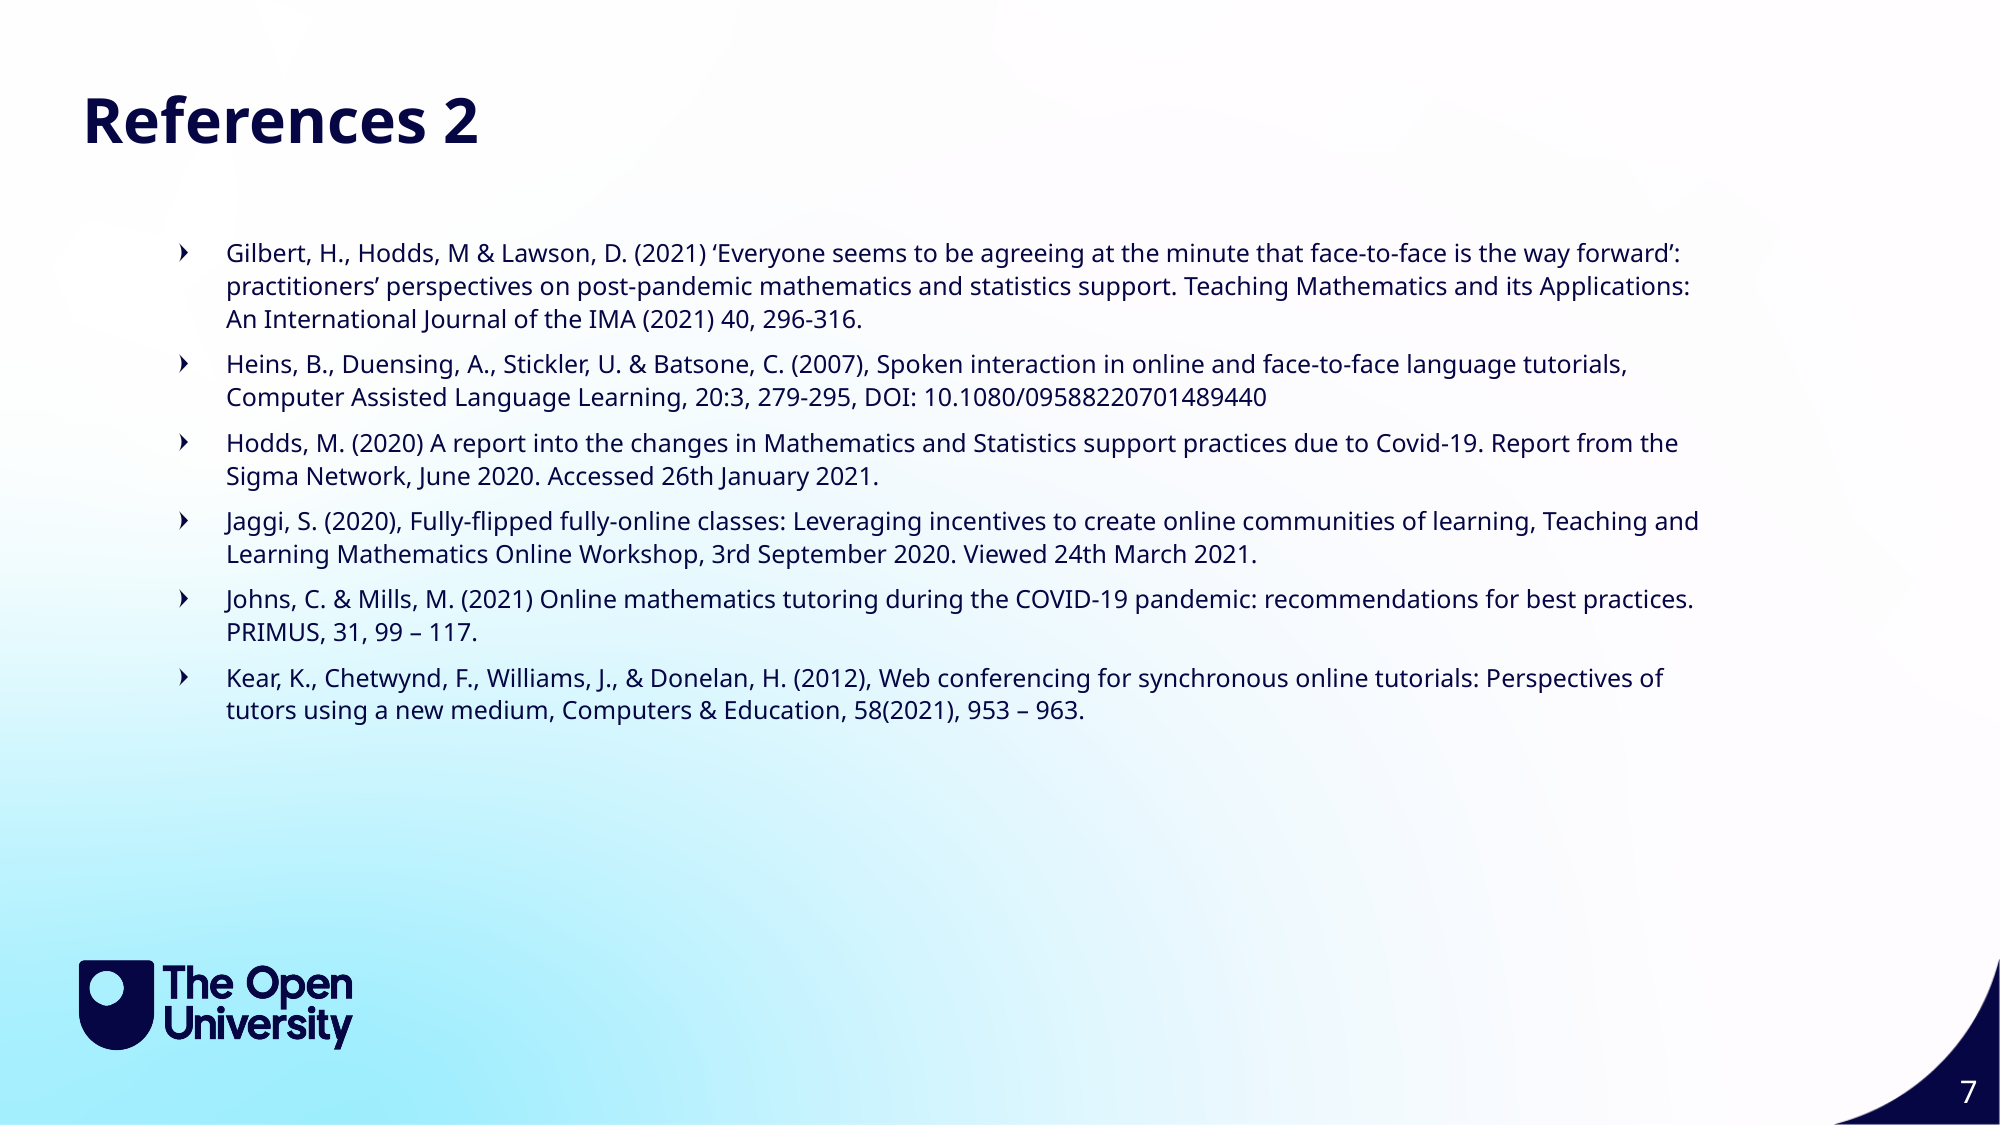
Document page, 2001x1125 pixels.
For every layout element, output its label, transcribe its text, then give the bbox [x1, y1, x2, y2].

picture [179, 433, 188, 451]
list References 2 [67, 66, 1835, 148]
picture [179, 243, 188, 262]
picture [77, 956, 358, 1053]
picture [179, 589, 188, 608]
list Gilbert, H., Hodds, M & Lawson, D. (2021) ‘Everyone seems to be agreeing at the minute that face-to-face is the way forward’: practitioners’ perspectives on post-pandemic mathematics and statistics support. Teaching Mathematics and its Applications: An International Journal of the IMA (2021) 40, 296-316. Heins, B., Duensing, A., Stickler, U. & Batsone, C. (2007), Spoken interaction in online and face-to-face language tutorials, Computer Assisted Language Learning, 20:3, 279-295, DOI: 10.1080/09588220701489440 Hodds, M. (2020) A report into the changes in Mathematics and Statistics support practices due to Covid-19. Report from the Sigma Network, June 2020. Accessed 26th January 2021. Jaggi, S. (2020), Fully-flipped fully-online classes: Leveraging incentives to create online communities of learning, Teaching and Learning Mathematics Online Workshop, 3rd September 2020. Viewed 24th March 2021. Johns, C. & Mills, M. (2021) Online mathematics tutoring during the COVID-19 pandemic: recommendations for best practices. PRIMUS, 31, 99 – 117. Kear, K., Chetwynd, F., Williams, J., & Donelan, H. (2012), Web conferencing for synchronous online tutorials: Perspectives of tutors using a new medium, Computers & Education, 58(2021), 953 – 963. [164, 227, 1738, 883]
picture [179, 668, 188, 686]
picture [179, 511, 188, 530]
picture [1834, 959, 2000, 1125]
picture [179, 354, 188, 373]
